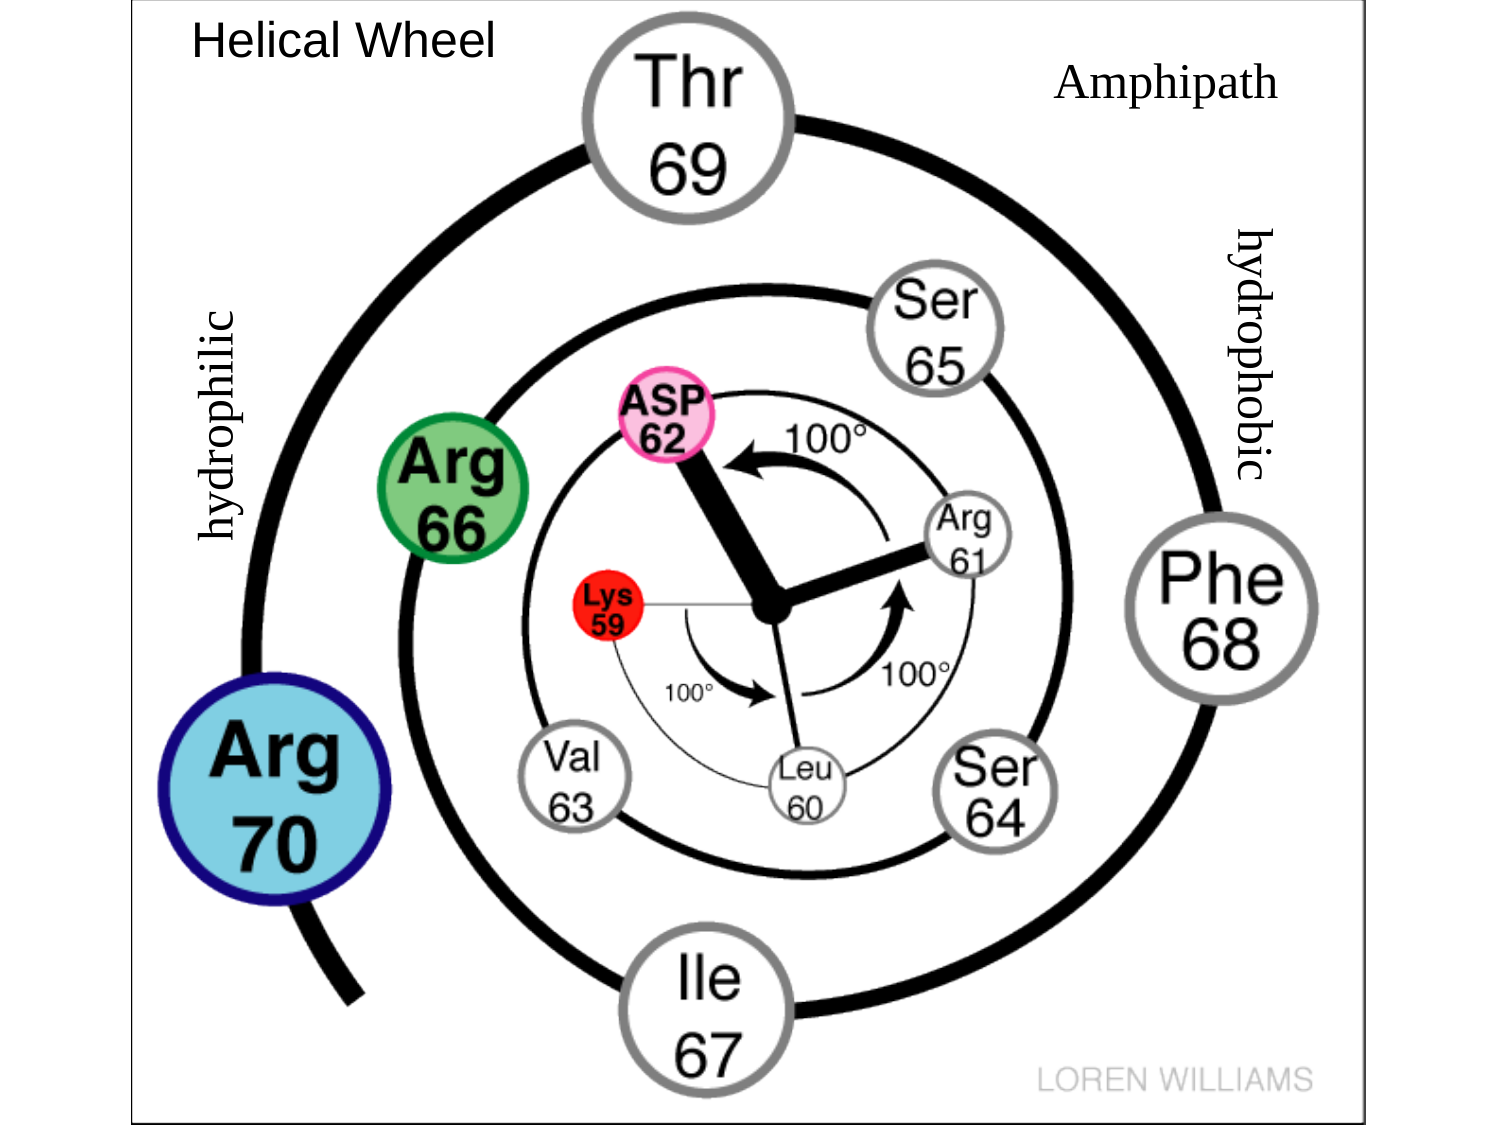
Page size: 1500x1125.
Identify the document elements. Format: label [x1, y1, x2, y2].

picture [130, 0, 1367, 1125]
